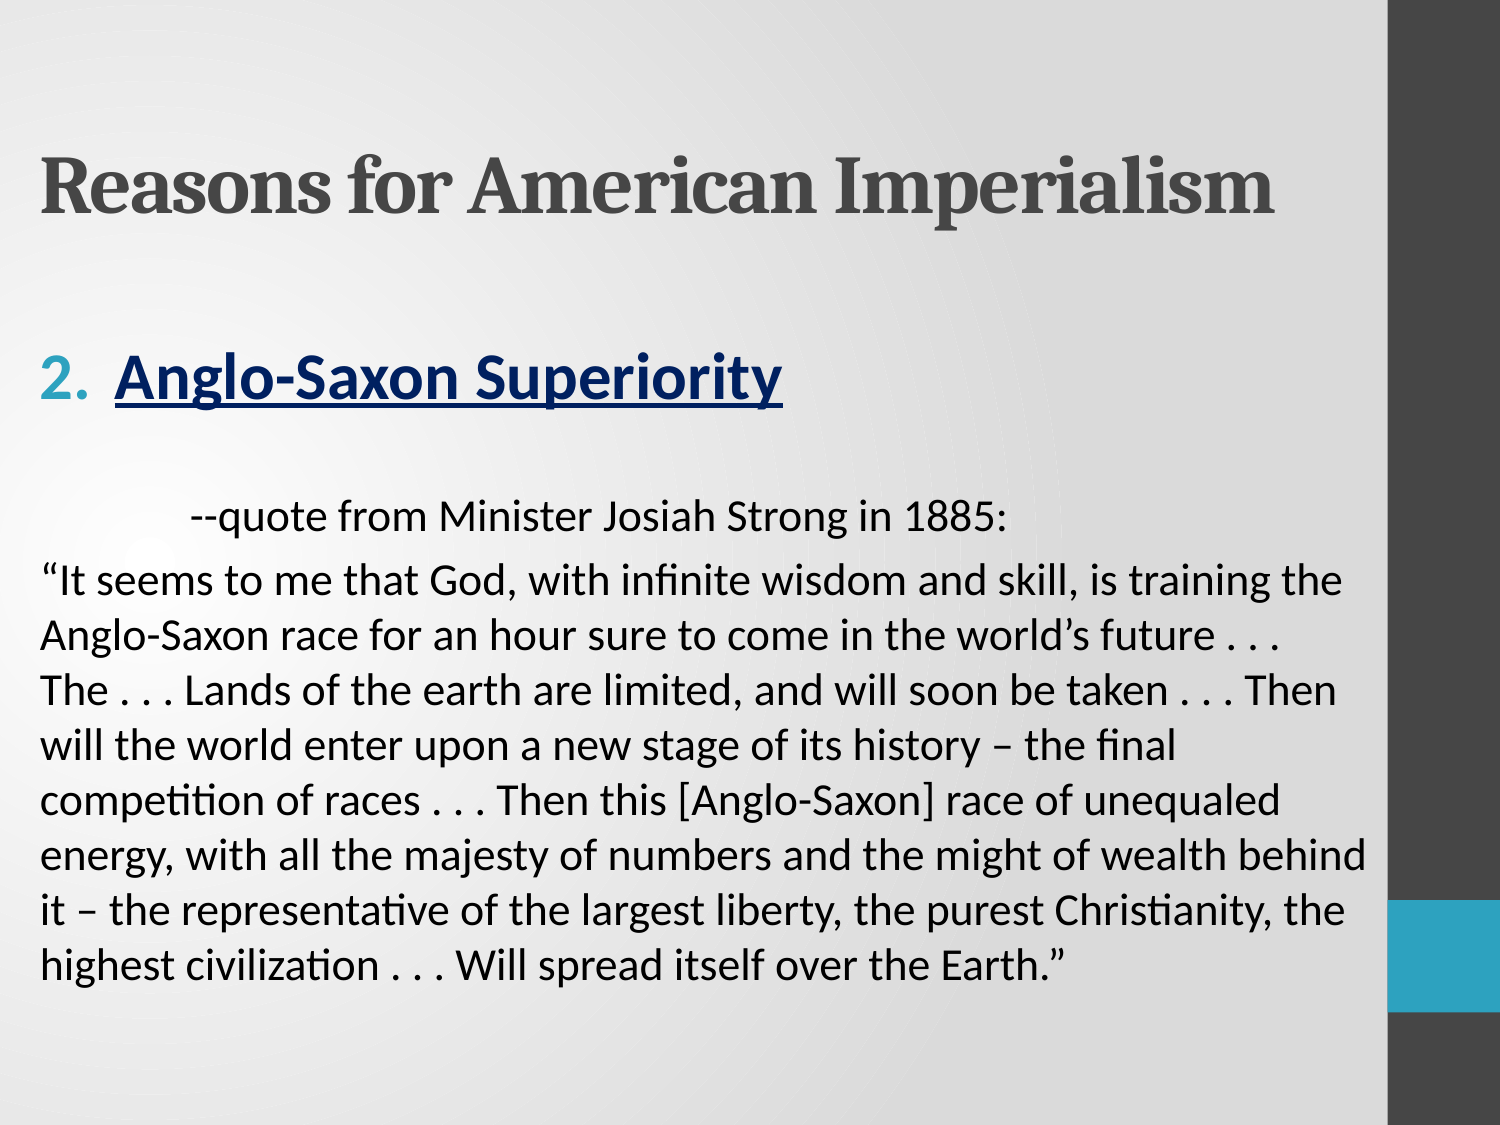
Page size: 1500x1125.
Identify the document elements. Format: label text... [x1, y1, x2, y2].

title Reasons for American Imperialism [24, 93, 1450, 267]
list Anglo-Saxon Superiority --quote from Minister Josiah Strong in 1885: “It seems to me that God, with infinite wisdom and skill, is training the Anglo-Saxon race for an hour sure to come in the world’s future . . . The . . . Lands of the earth are limited, and will soon be taken . . . Then will the world enter upon a new stage of its history – the final competition of races . . . Then this [Anglo-Saxon] race of unequaled energy, with all the majesty of numbers and the might of wealth behind it – the representative of the largest liberty, the purest Christianity, the highest civilization . . . Will spread itself over the Earth.” [24, 324, 1388, 1113]
